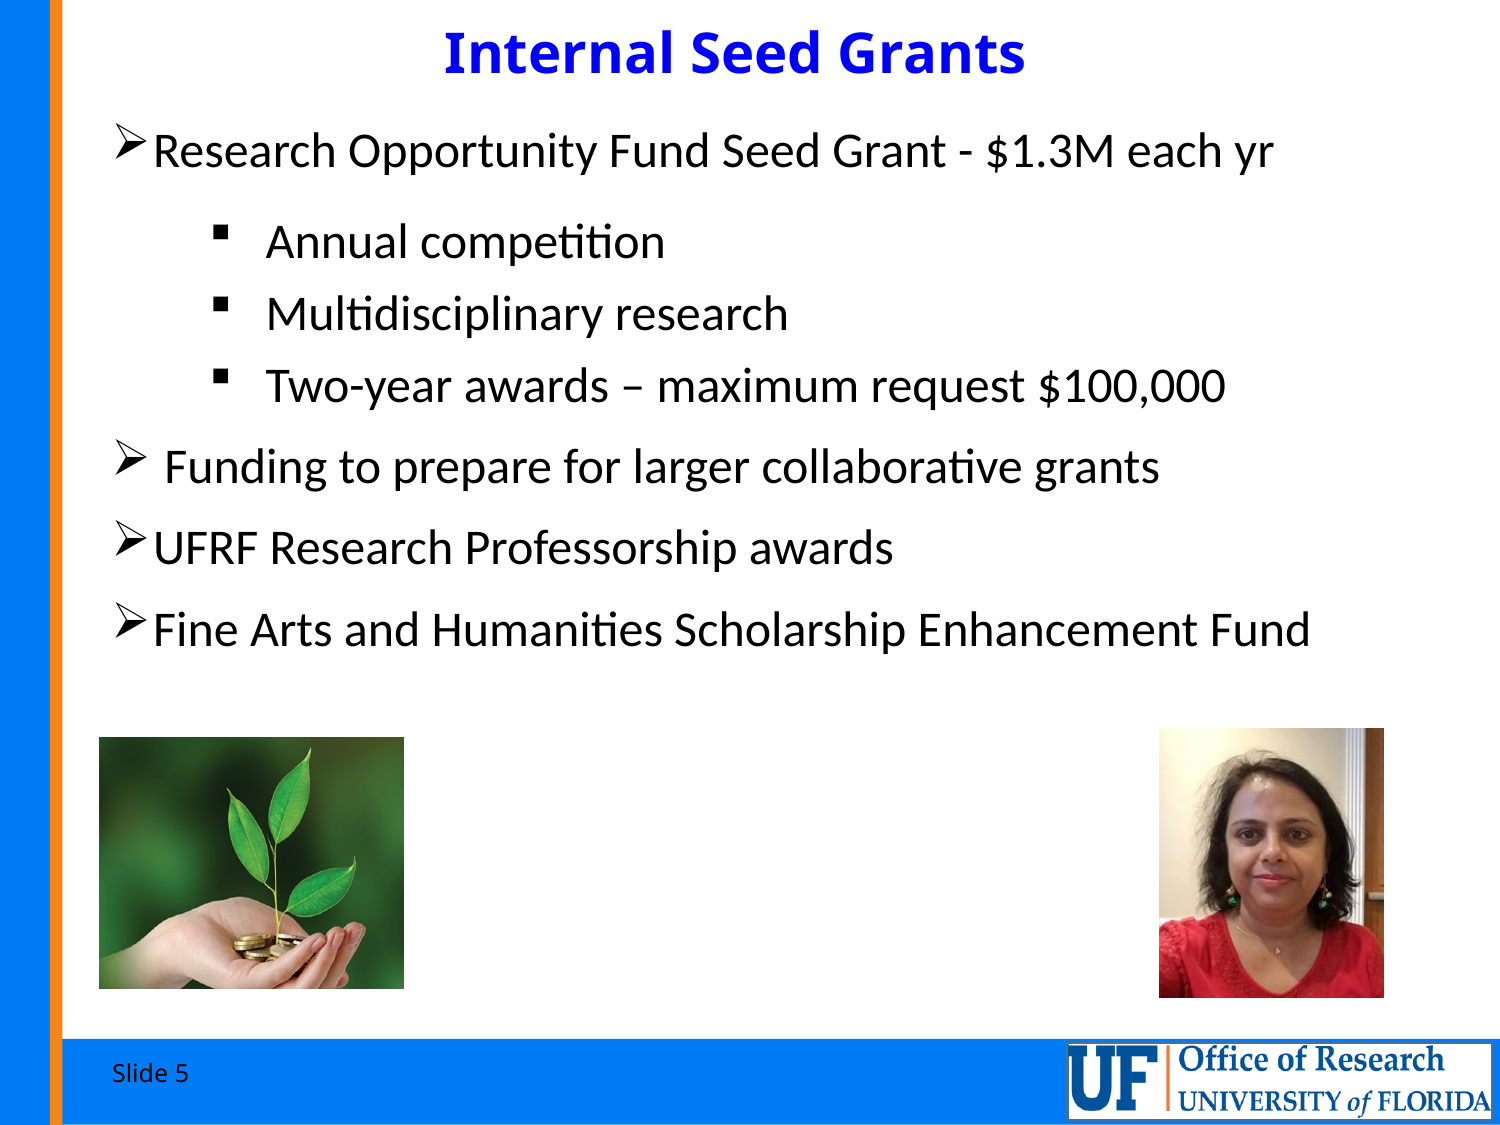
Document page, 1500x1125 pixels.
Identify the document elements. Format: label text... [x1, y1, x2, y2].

picture [1159, 728, 1384, 998]
slide_number Slide 5 [76, 1050, 225, 1100]
text_box Internal Seed Grants [290, 12, 1182, 92]
picture [1067, 1042, 1493, 1120]
text_box Research Opportunity Fund Seed Grant - $1.3M each yr Annual competition Multidisciplinary research Two-year awards – maximum request $100,000 Funding to prepare for larger collaborative grants UFRF Research Professorship awards Fine Arts and Humanities Scholarship Enhancement Fund [99, 99, 1413, 688]
picture [99, 737, 404, 989]
